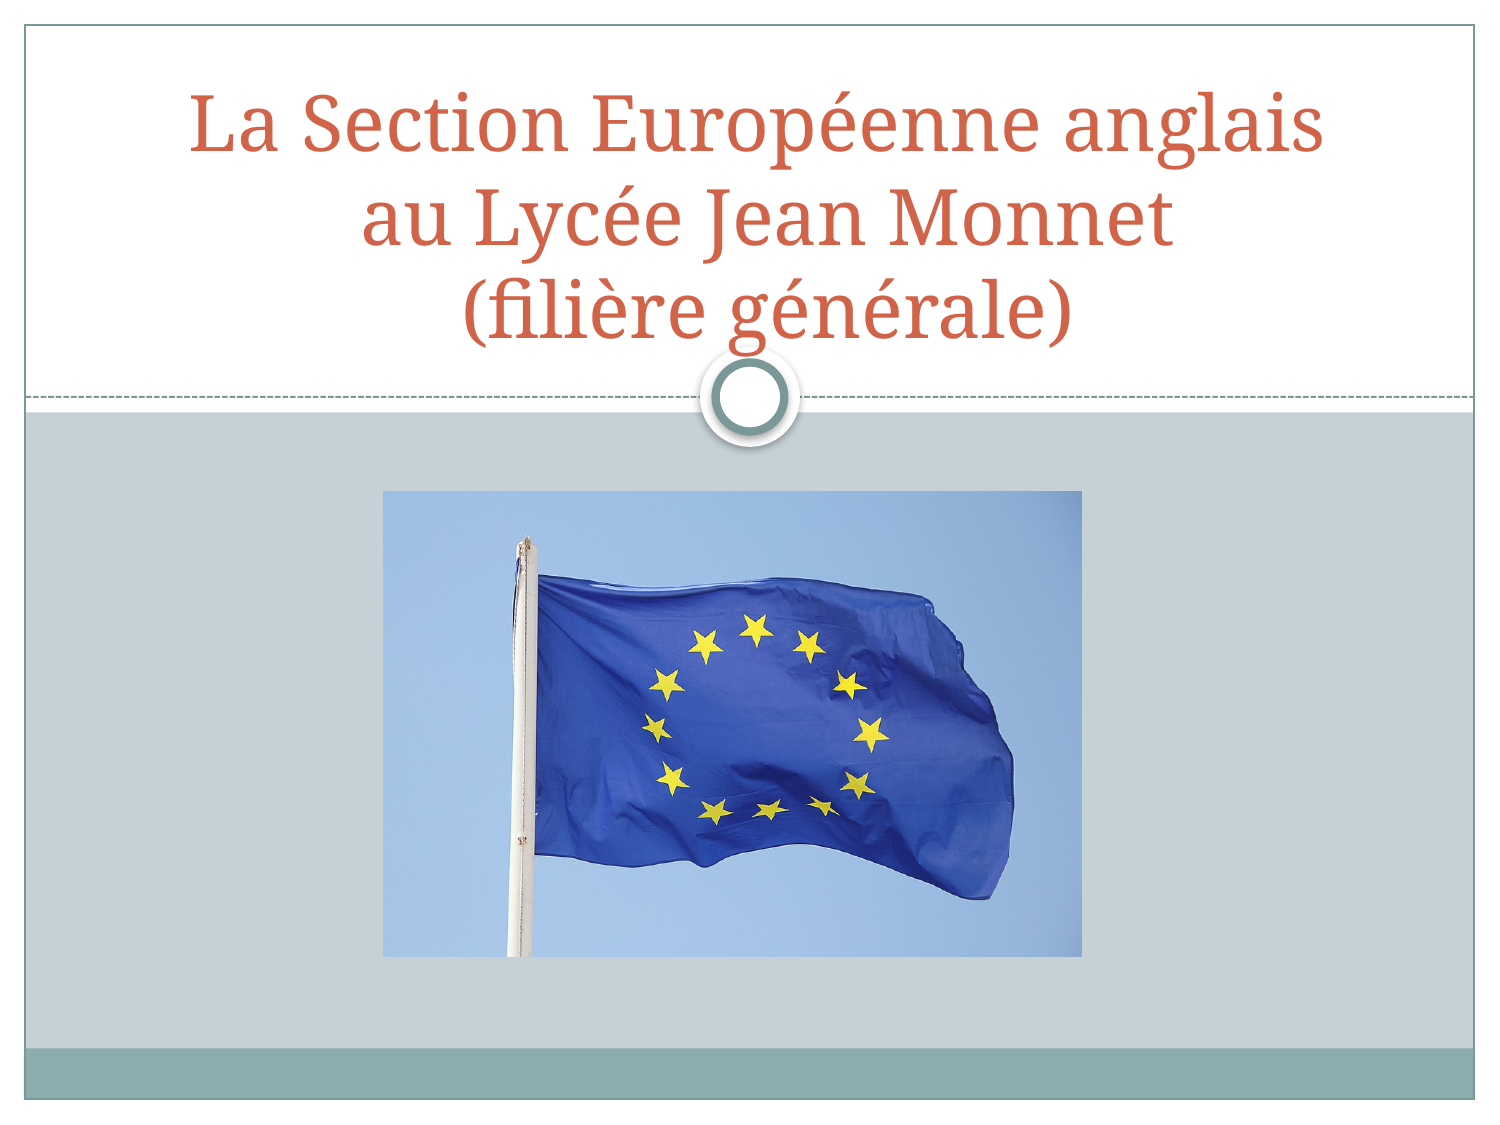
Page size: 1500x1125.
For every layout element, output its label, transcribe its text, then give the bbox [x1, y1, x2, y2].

title La Section Européenne anglais au Lycée Jean Monnet (filière générale) [112, 62, 1424, 362]
picture [383, 491, 1082, 957]
